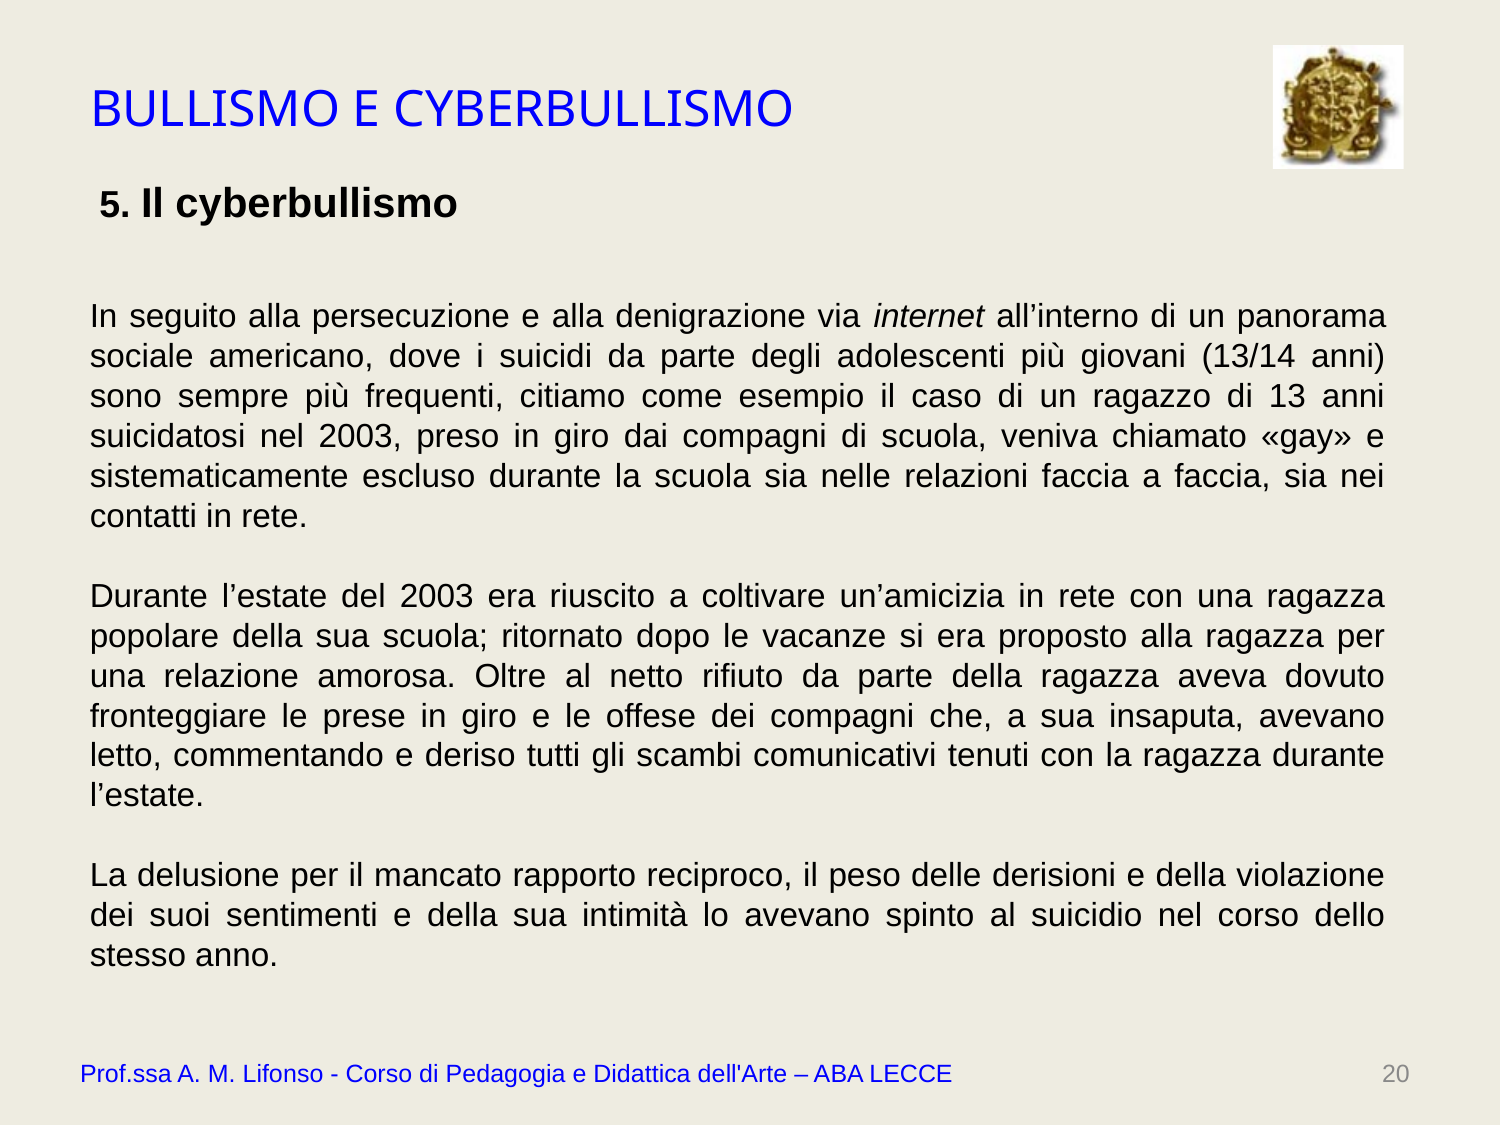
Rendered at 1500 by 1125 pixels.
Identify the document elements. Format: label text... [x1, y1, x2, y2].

picture [1272, 44, 1404, 169]
slide_number 20 [1074, 1042, 1425, 1103]
text_box 5. Il cyberbullismo [84, 168, 1188, 234]
title BULLISMO E CYBERBULLISMO [75, 45, 1235, 169]
footer Prof.ssa A. M. Lifonso - Corso di Pedagogia e Didattica dell'Arte – ABA LECCE [64, 1042, 1074, 1103]
text_box In seguito alla persecuzione e alla denigrazione via internet all’interno di un panorama sociale americano, dove i suicidi da parte degli adolescenti più giovani (13/14 anni) sono sempre più frequenti, citiamo come esempio il caso di un ragazzo di 13 anni suicidatosi nel 2003, preso in giro dai compagni di scuola, veniva chiamato «gay» e sistematicamente escluso durante la scuola sia nelle relazioni faccia a faccia, sia nei contatti in rete. Durante l’estate del 2003 era riuscito a coltivare un’amicizia in rete con una ragazza popolare della sua scuola; ritornato dopo le vacanze si era proposto alla ragazza per una relazione amorosa. Oltre al netto rifiuto da parte della ragazza aveva dovuto fronteggiare le prese in giro e le offese dei compagni che, a sua insaputa, avevano letto, commentando e deriso tutti gli scambi comunicativi tenuti con la ragazza durante l’estate. La delusione per il mancato rapporto reciproco, il peso delle derisioni e della violazione dei suoi sentimenti e della sua intimità lo avevano spinto al suicidio nel corso dello stesso anno. [75, 247, 1402, 981]
